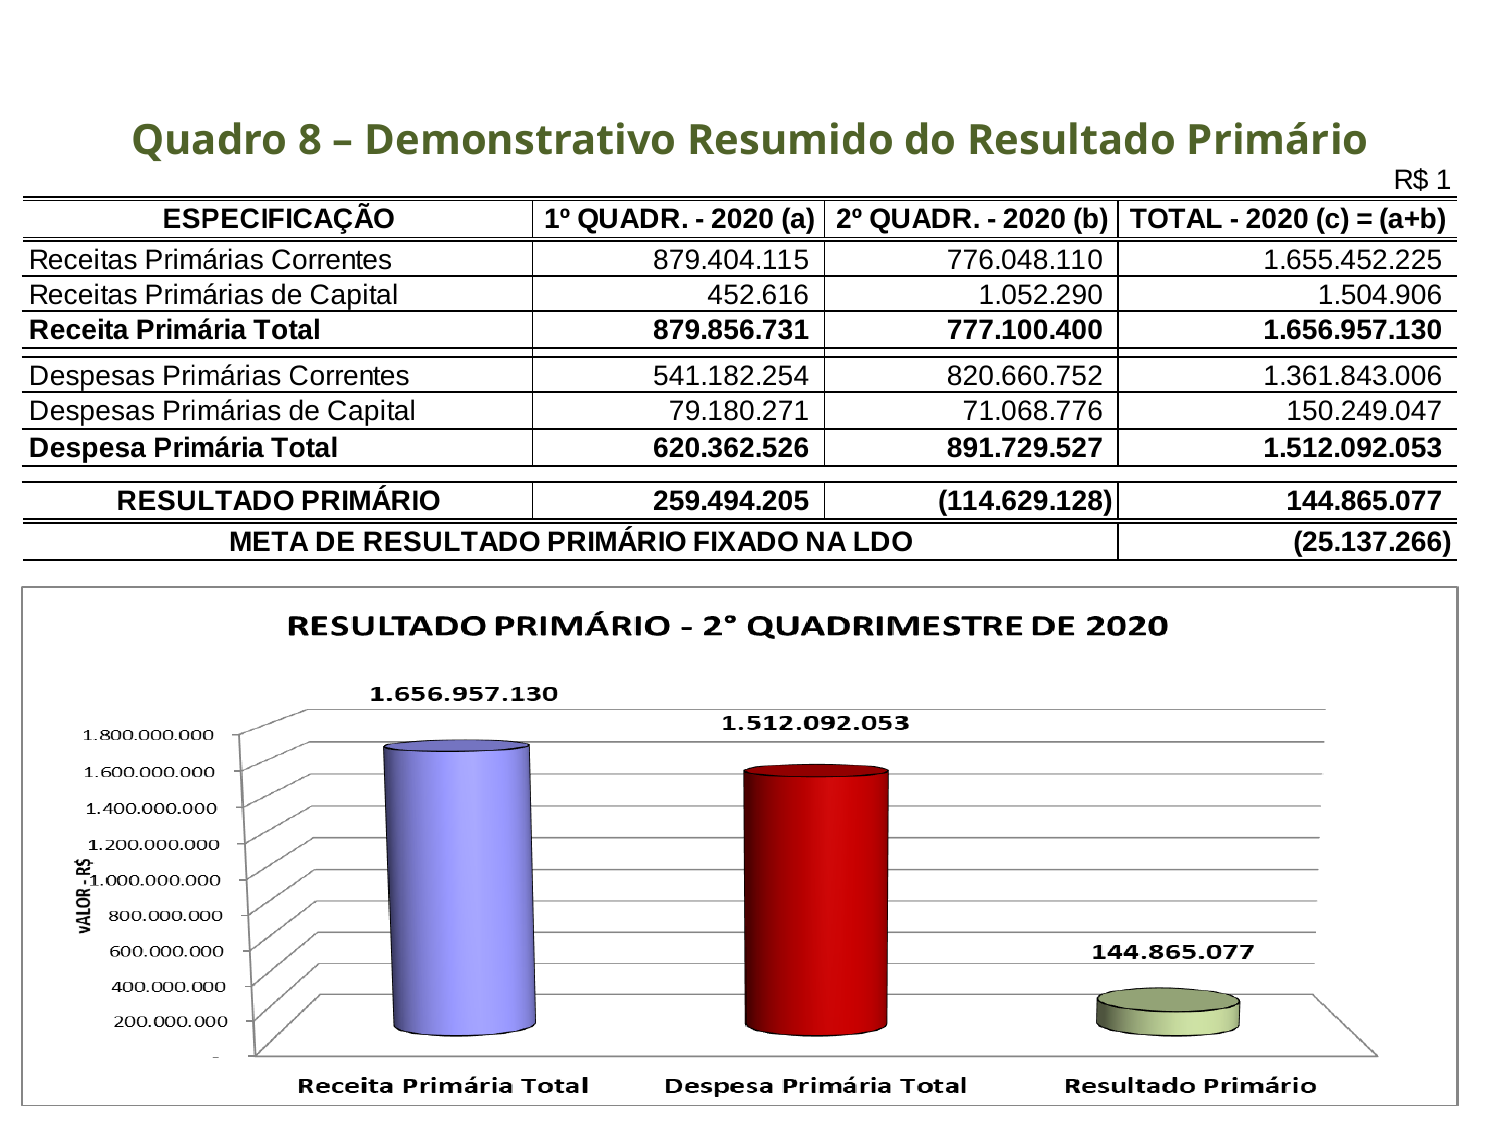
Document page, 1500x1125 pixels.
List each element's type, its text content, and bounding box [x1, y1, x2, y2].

picture [21, 160, 1459, 563]
title Quadro 8 – Demonstrativo Resumido do Resultado Primário [112, 99, 1388, 159]
picture [21, 585, 1459, 1107]
